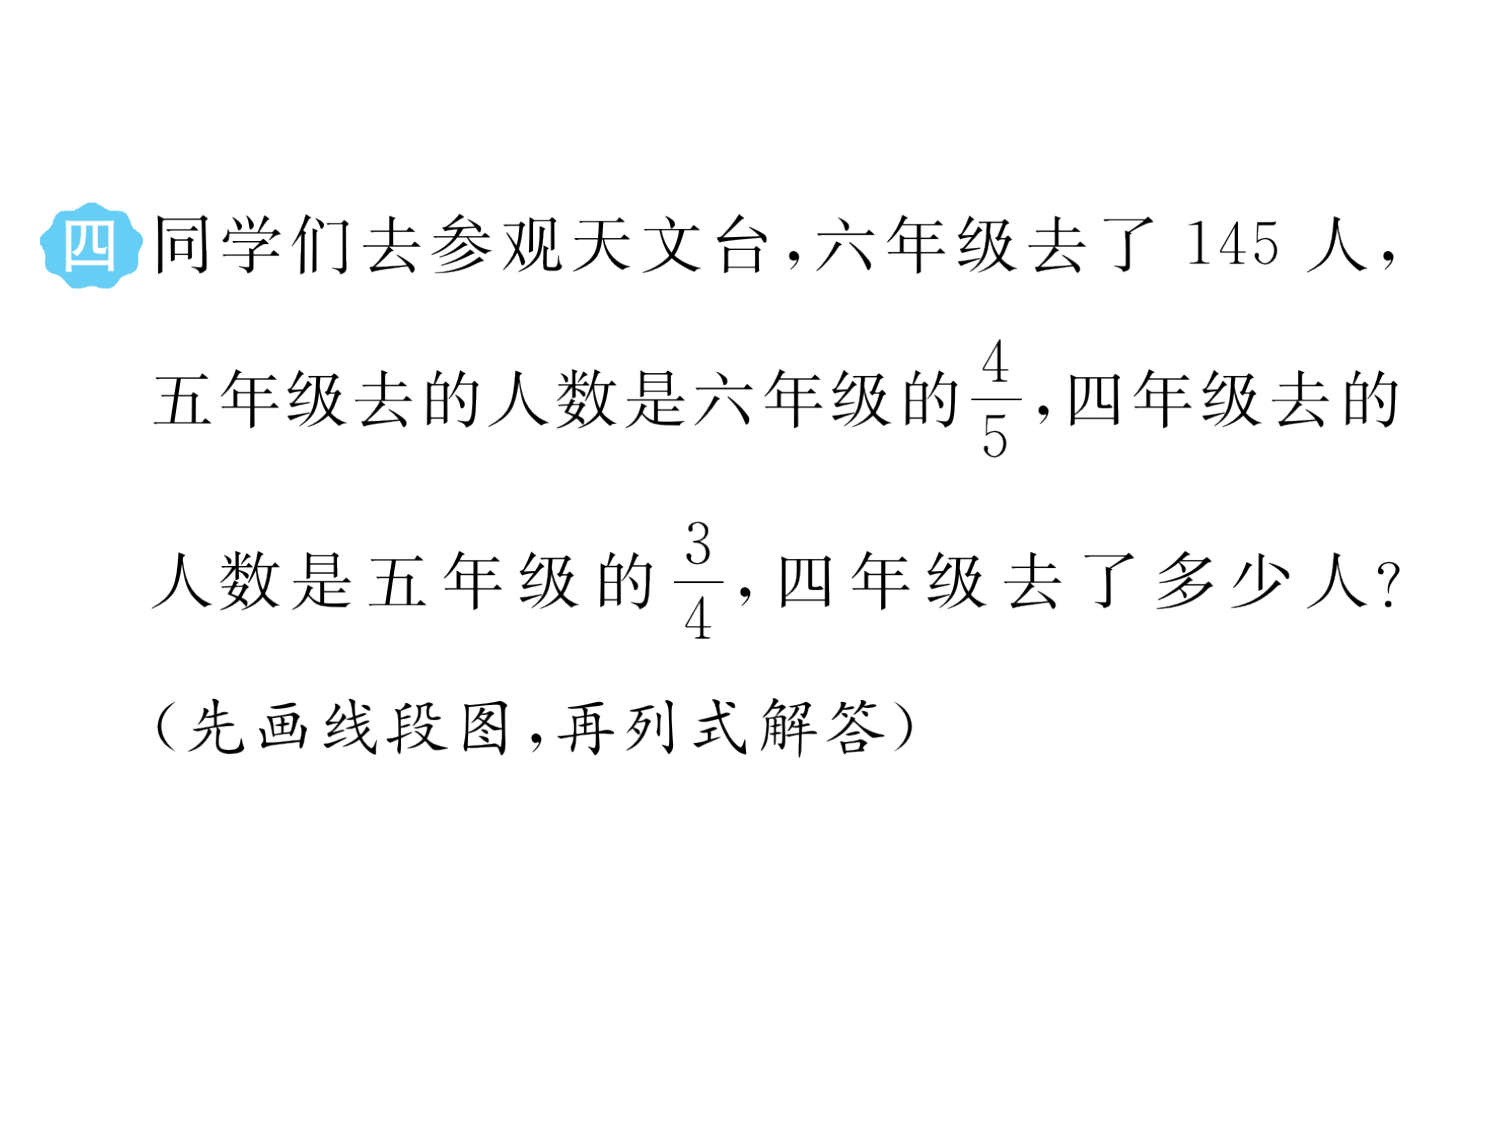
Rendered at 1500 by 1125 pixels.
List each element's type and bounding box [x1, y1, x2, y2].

picture [35, 177, 1453, 766]
